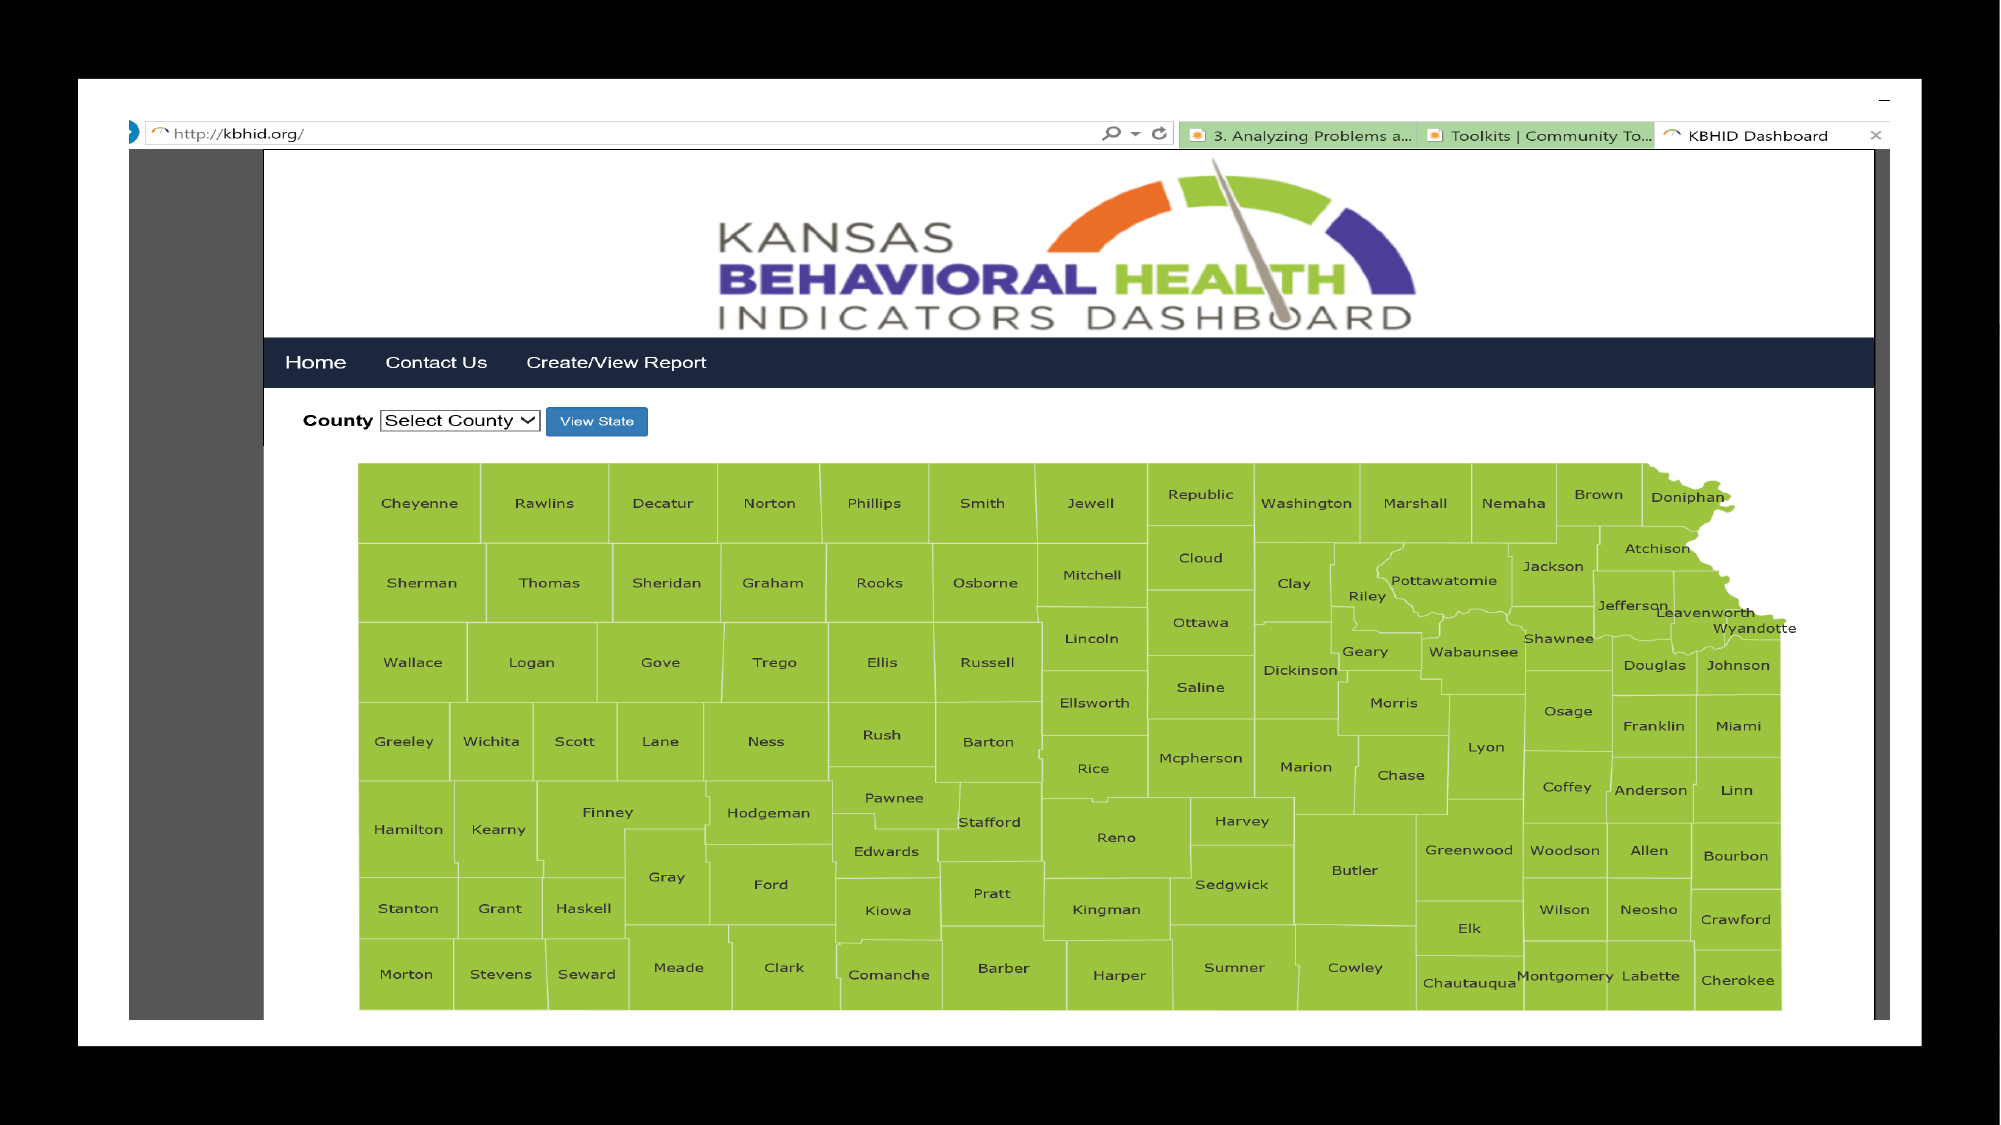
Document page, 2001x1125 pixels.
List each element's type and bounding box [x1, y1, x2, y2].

text_box [0, 0, 2000, 1125]
text_box [77, 78, 1923, 1047]
picture [129, 99, 1891, 1020]
